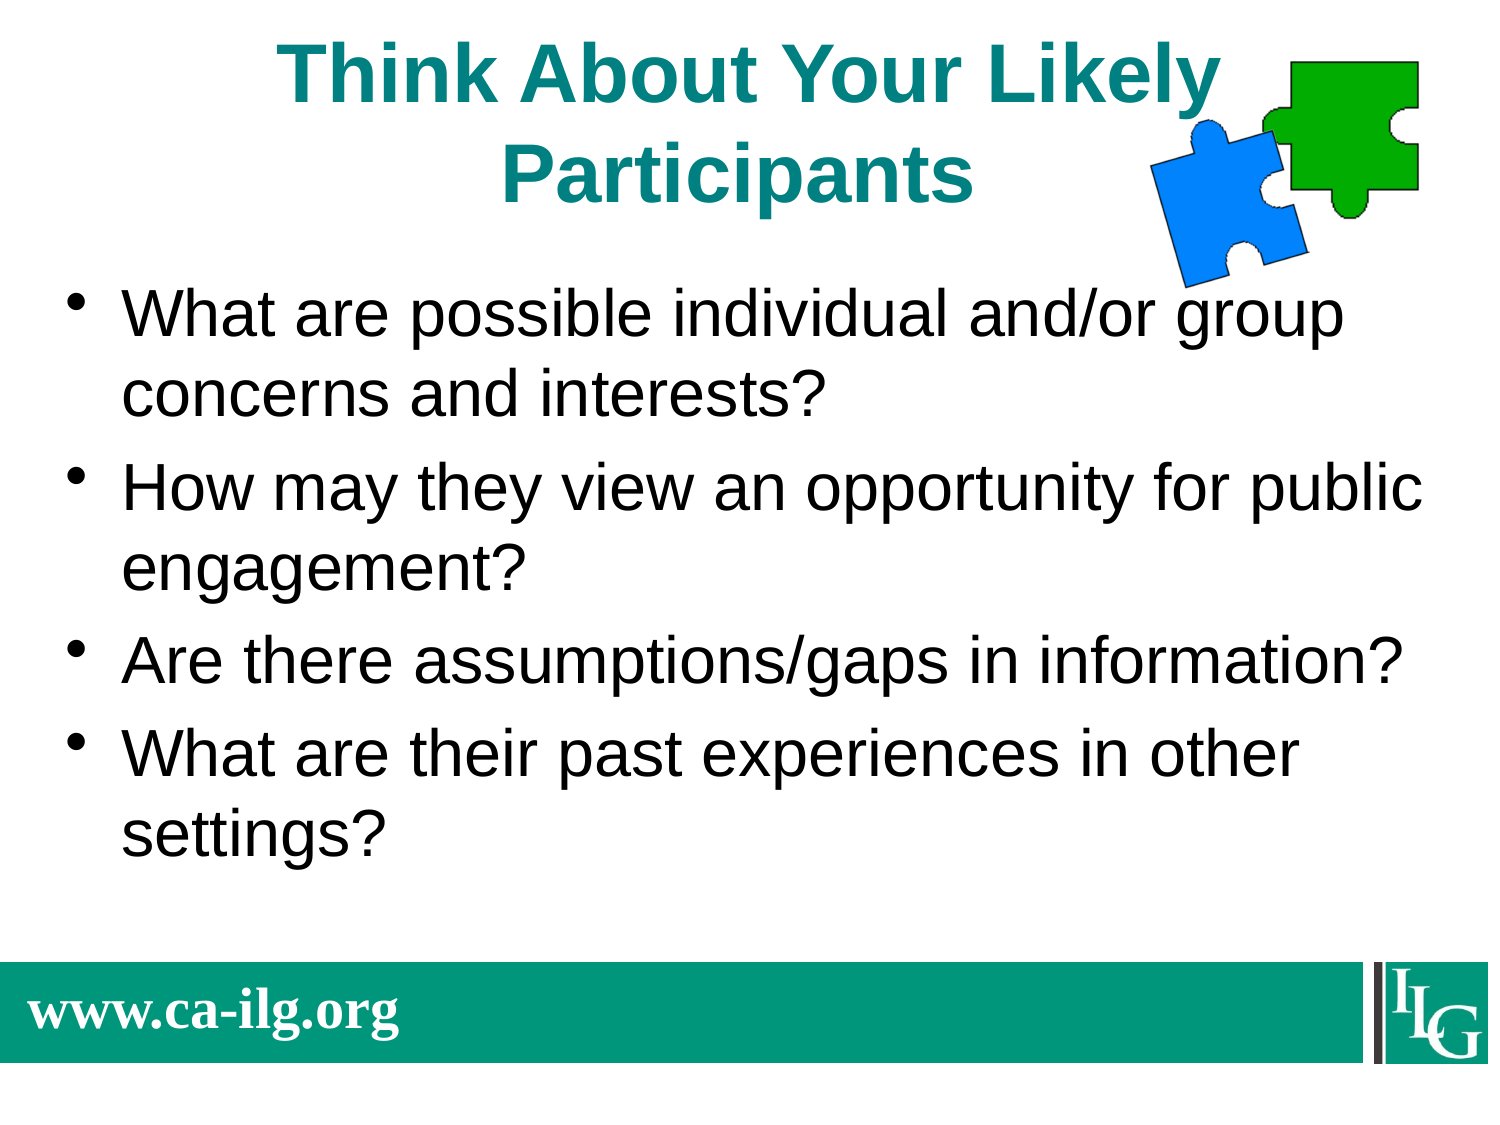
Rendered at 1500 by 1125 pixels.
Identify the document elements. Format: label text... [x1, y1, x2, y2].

title Think About Your Likely Participants [75, 24, 1425, 213]
picture [1374, 962, 1488, 1064]
picture [0, 962, 1363, 1063]
picture [1126, 49, 1430, 302]
list What are possible individual and/or group concerns and interests? How may they view an opportunity for public engagement? Are there assumptions/gaps in information? What are their past experiences in other settings? [50, 262, 1450, 888]
